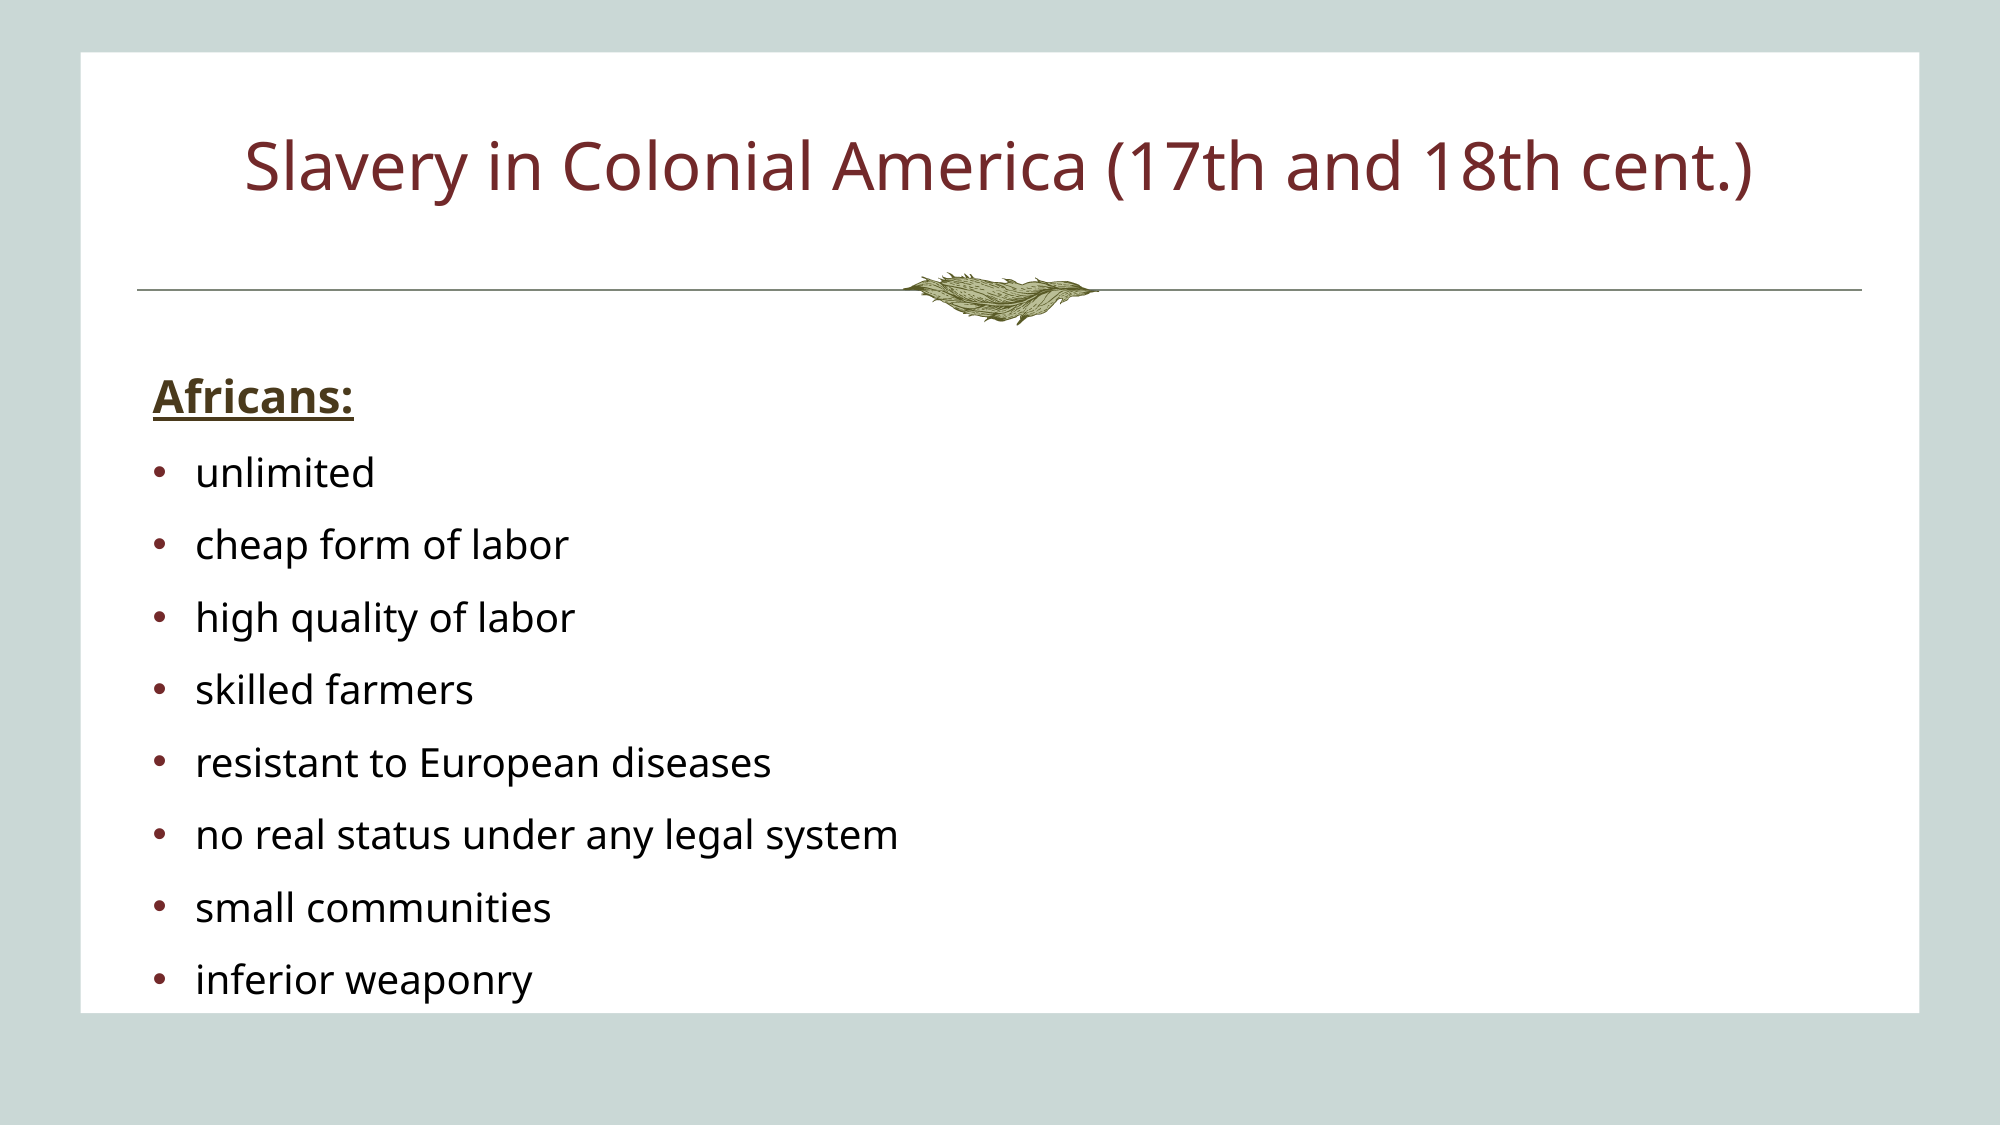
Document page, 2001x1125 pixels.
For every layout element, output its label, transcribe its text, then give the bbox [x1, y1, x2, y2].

list Africans: unlimited cheap form of labor high quality of labor skilled farmers resistant to European diseases no real status under any legal system small communities inferior weaponry [137, 305, 1923, 1024]
picture [901, 278, 1100, 305]
title Slavery in Colonial America (17th and 18th cent.) [137, 59, 1863, 278]
